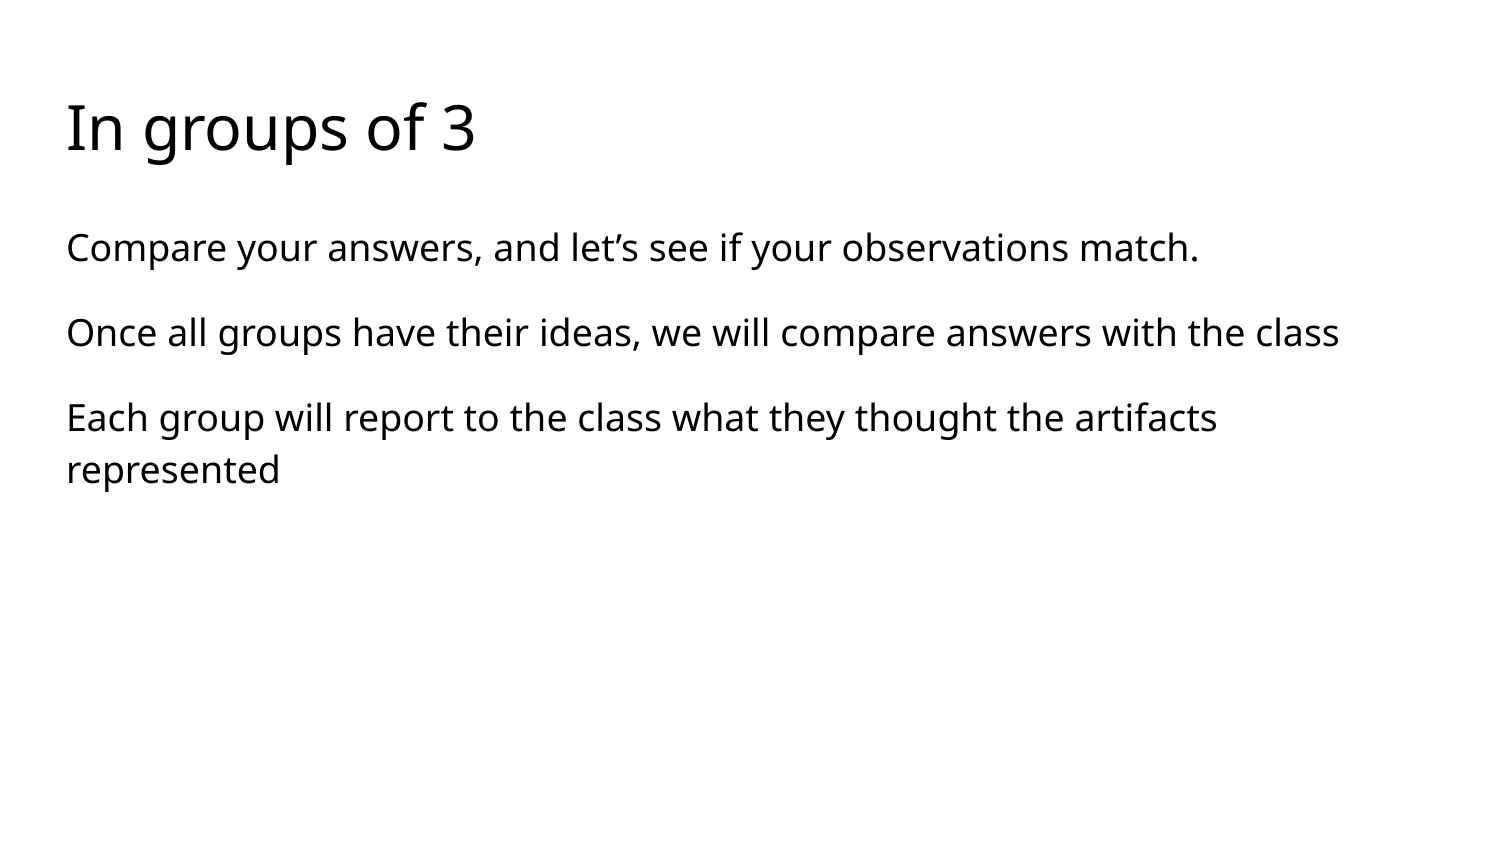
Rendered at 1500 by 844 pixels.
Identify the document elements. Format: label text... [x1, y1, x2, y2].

title In groups of 3 [51, 72, 1449, 167]
list Compare your answers, and let’s see if your observations match. Once all groups have their ideas, we will compare answers with the class Each group will report to the class what they thought the artifacts represented [51, 202, 1449, 750]
